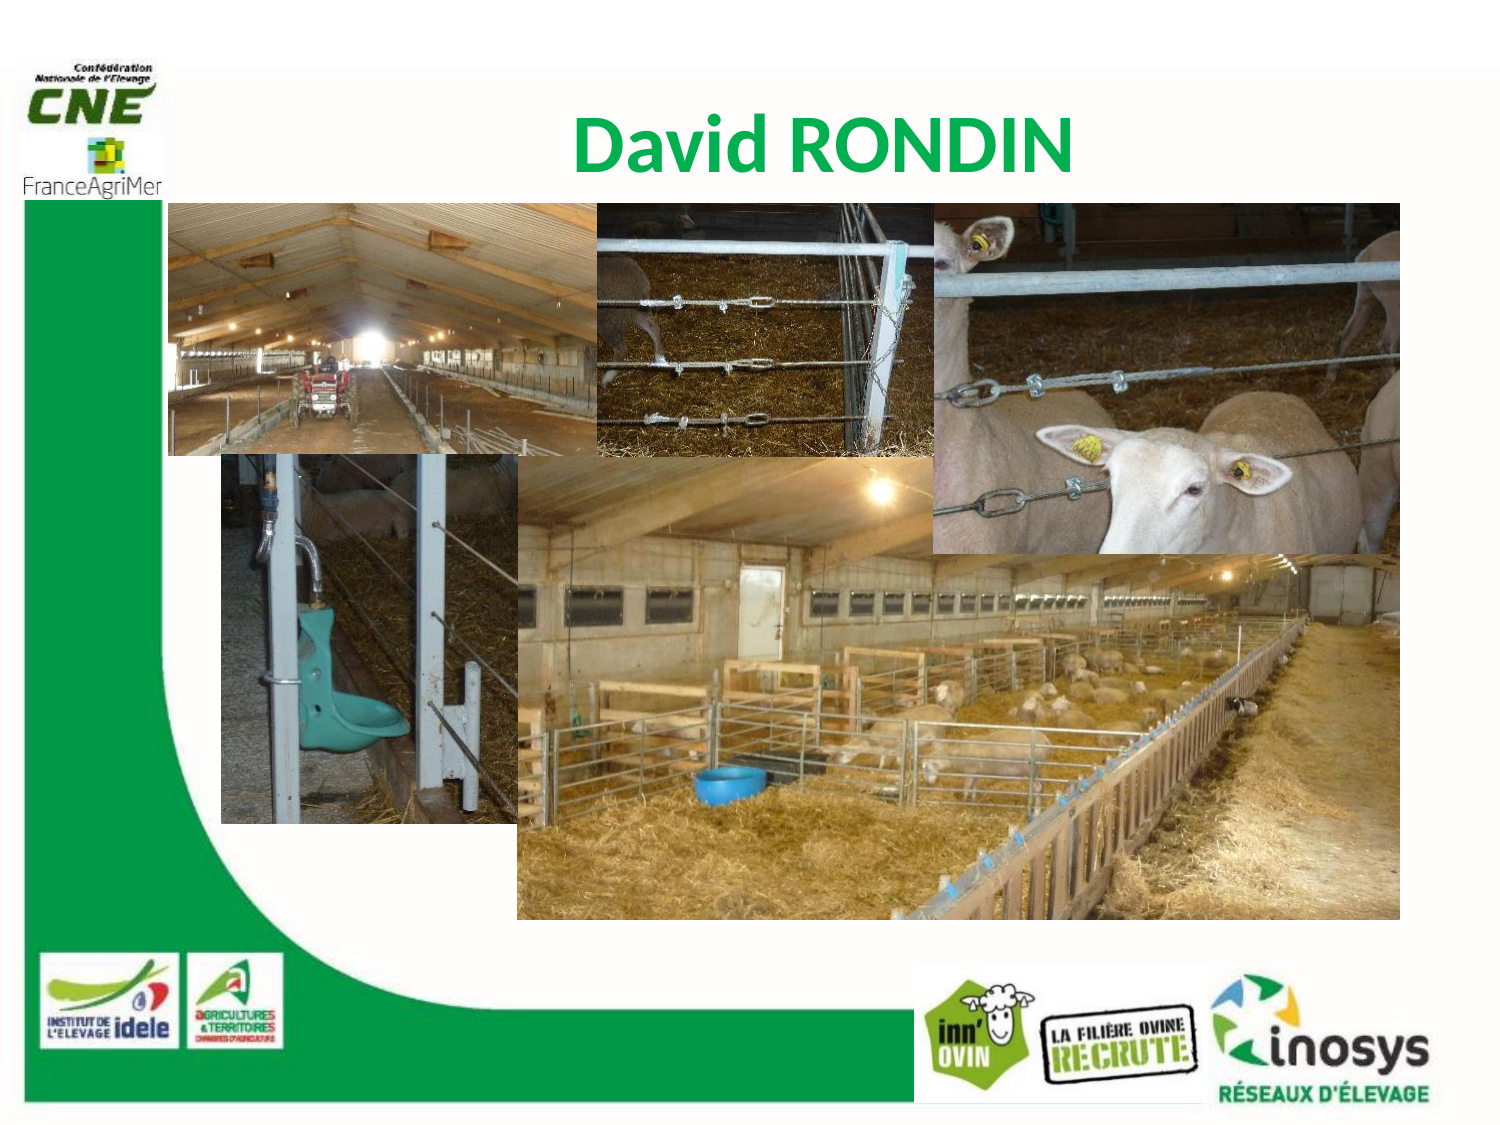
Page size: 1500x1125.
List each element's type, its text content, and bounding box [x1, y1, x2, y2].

title David RONDIN [168, 45, 1481, 233]
picture [0, 58, 1500, 1125]
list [167, 203, 596, 456]
